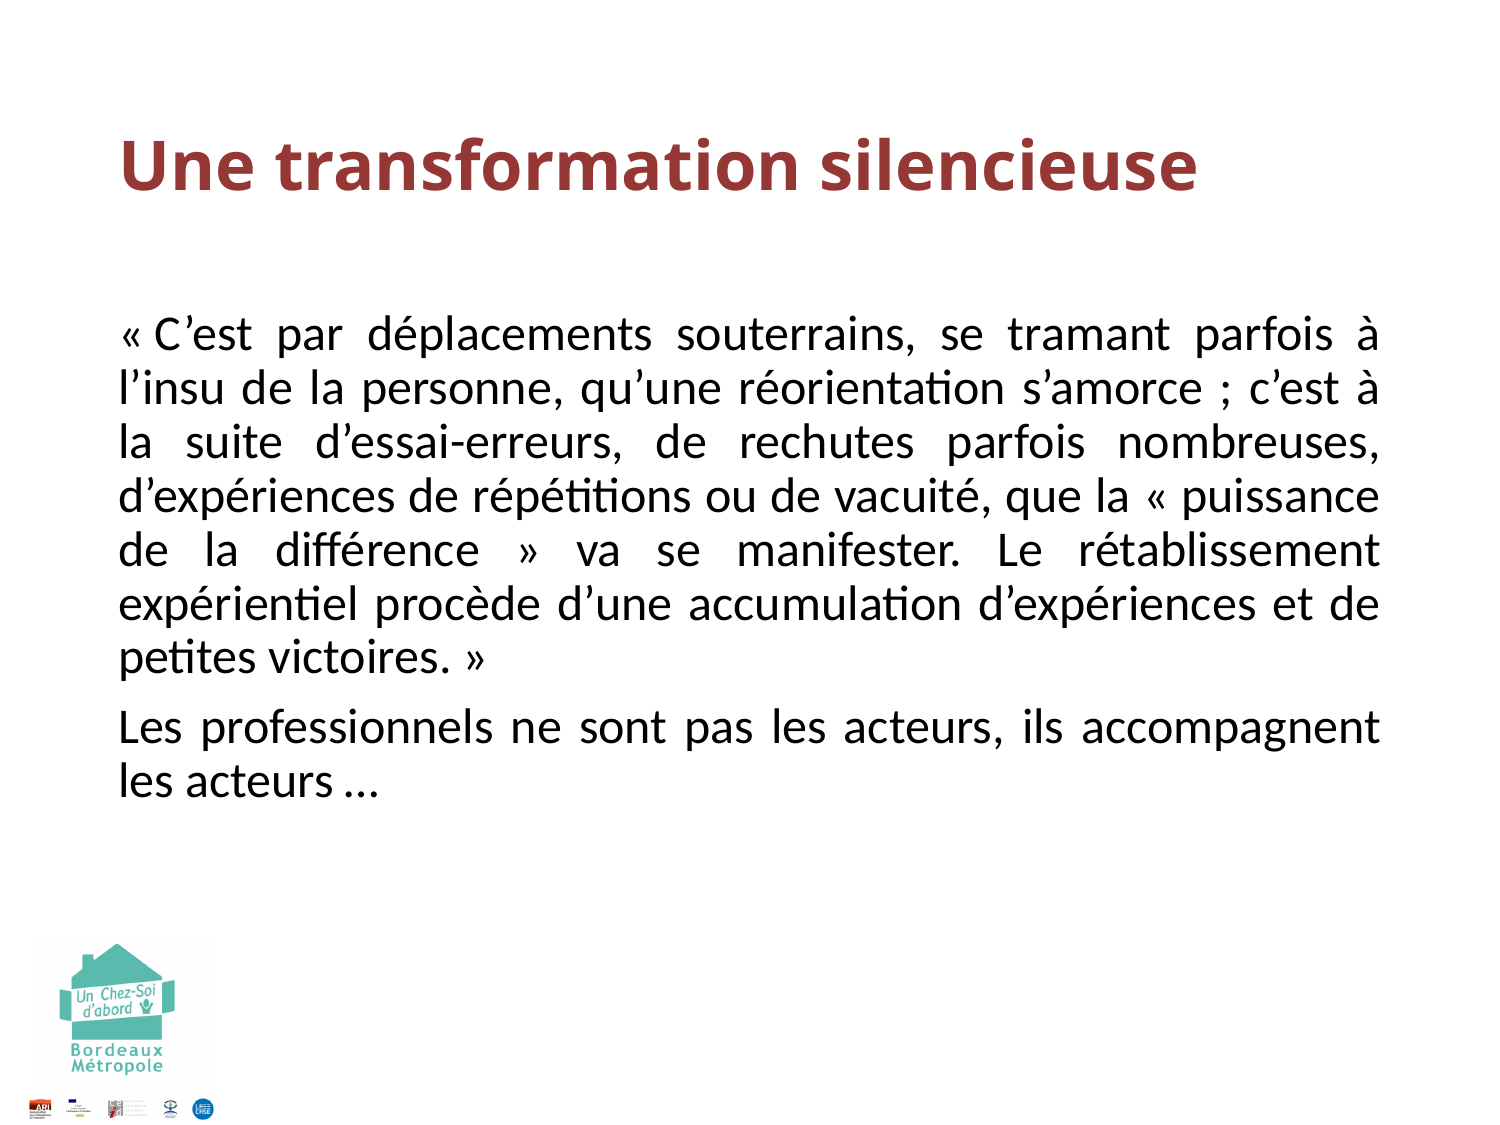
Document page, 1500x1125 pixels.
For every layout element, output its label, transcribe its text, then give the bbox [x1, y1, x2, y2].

picture [29, 933, 214, 1120]
title Une transformation silencieuse [103, 59, 1397, 278]
list « C’est par déplacements souterrains, se tramant parfois à l’insu de la personne, qu’une réorientation s’amorce ; c’est à la suite d’essai-erreurs, de rechutes parfois nombreuses, d’expériences de répétitions ou de vacuité, que la « puissance de la différence » va se manifester. Le rétablissement expérientiel procède d’une accumulation d’expériences et de petites victoires. » Les professionnels ne sont pas les acteurs, ils accompagnent les acteurs … [103, 299, 1397, 1014]
